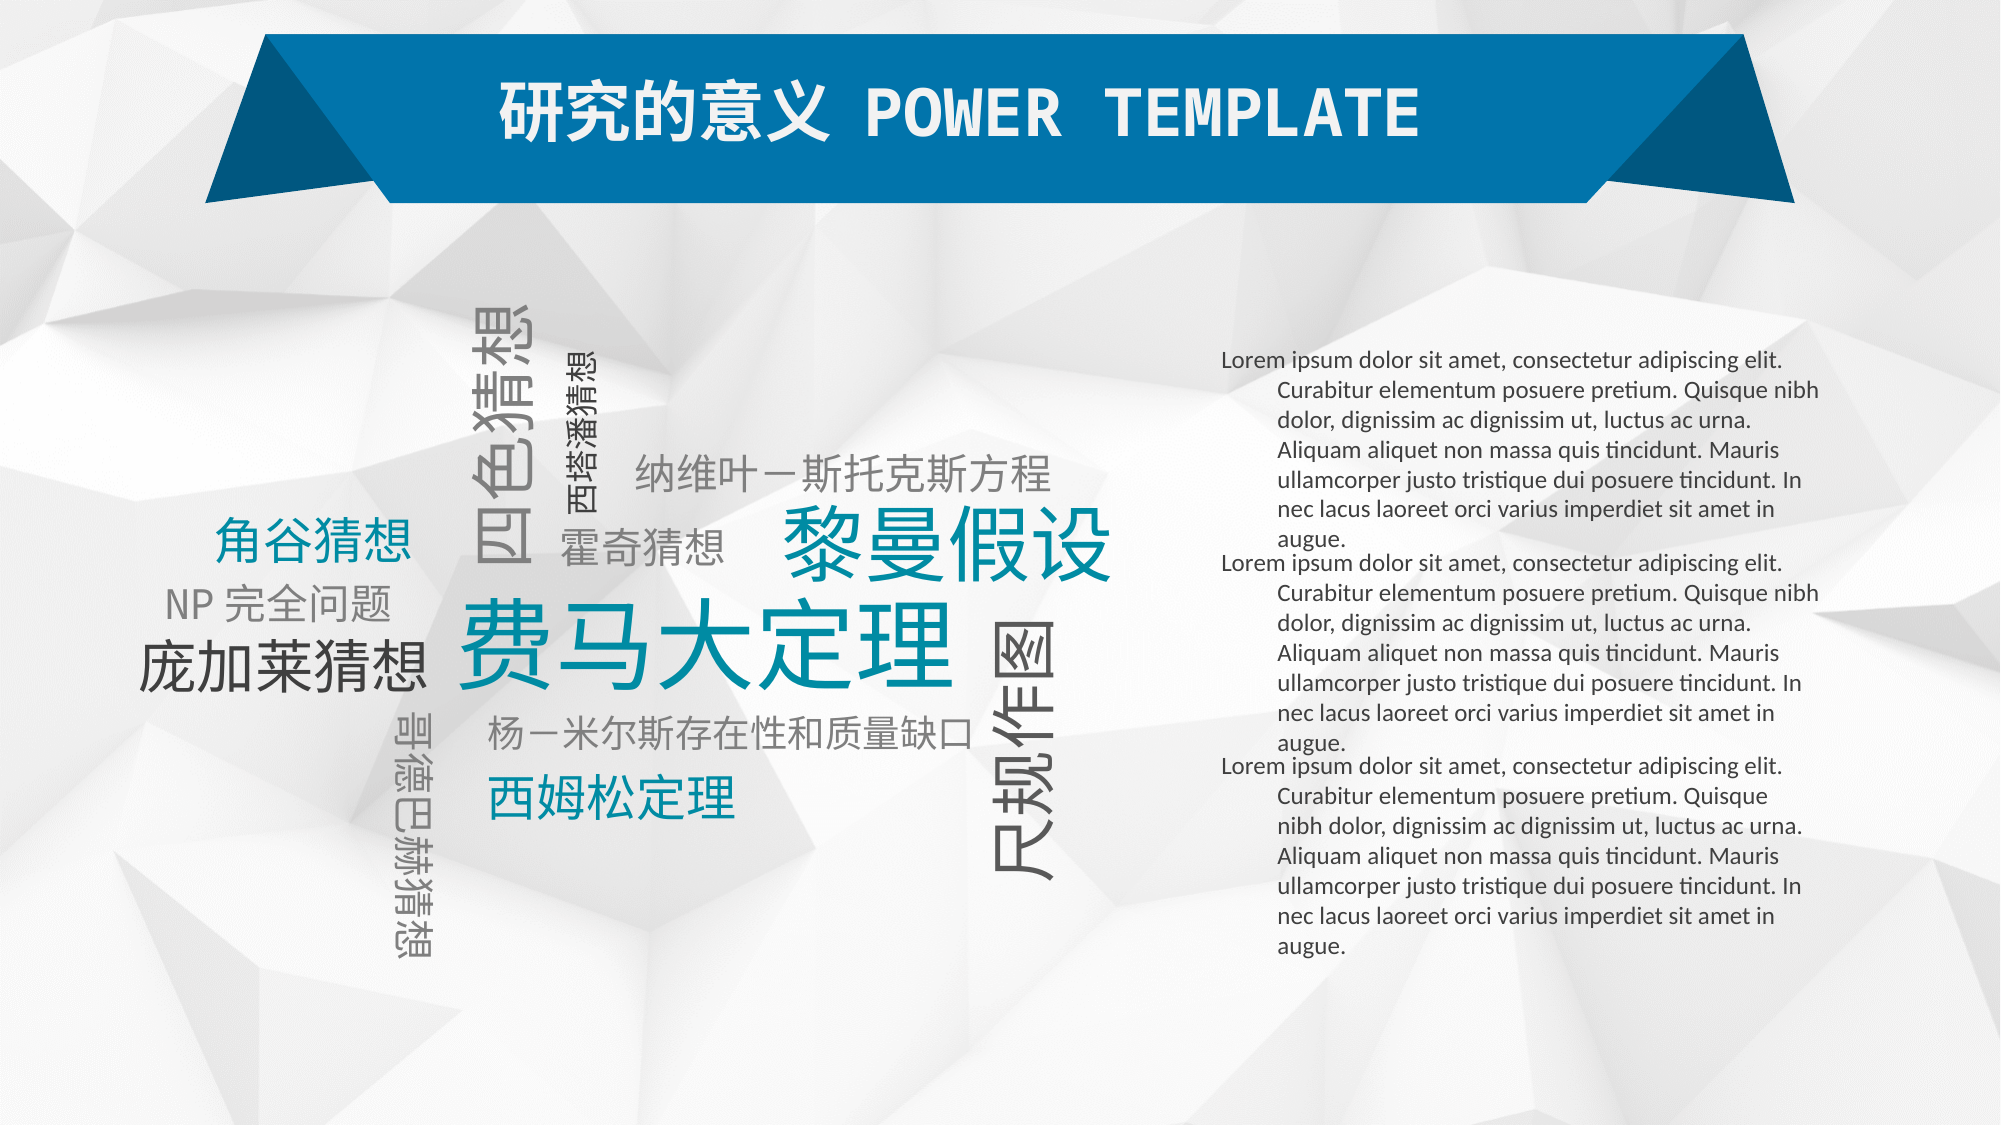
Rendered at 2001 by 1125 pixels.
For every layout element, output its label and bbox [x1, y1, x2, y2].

text_box [205, 34, 1795, 204]
picture [0, 0, 2001, 1125]
text_box [123, 269, 1185, 979]
